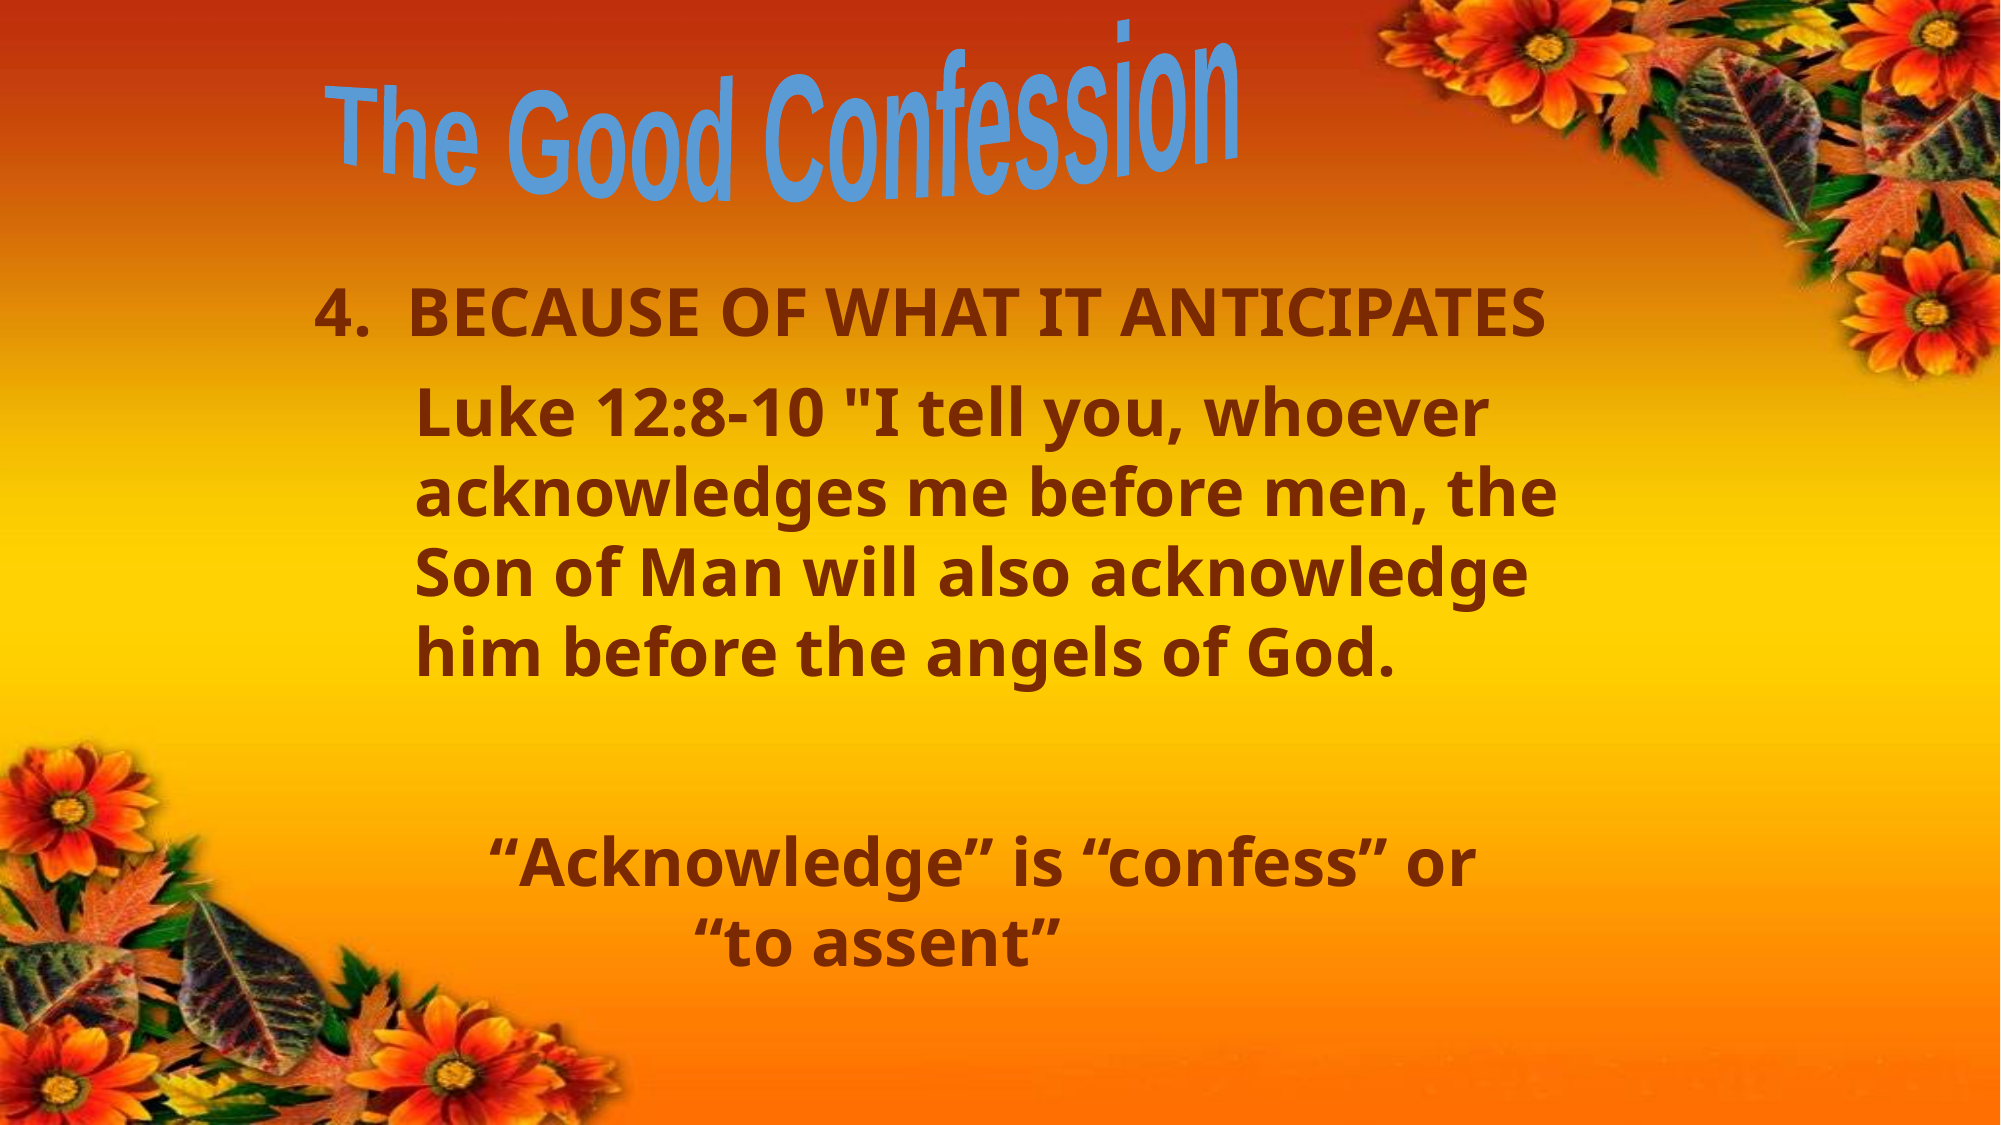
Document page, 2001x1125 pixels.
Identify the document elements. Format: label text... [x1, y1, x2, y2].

text_box “Acknowledge” is “confess” or “to assent” [474, 812, 1588, 988]
text_box Luke 12:8-10 "I tell you, whoever acknowledges me before men, the Son of Man will also acknowledge him before the angels of God. [399, 362, 1575, 697]
picture [0, 0, 2001, 1125]
text_box 4. BECAUSE OF WHAT IT ANTICIPATES [299, 262, 1663, 358]
